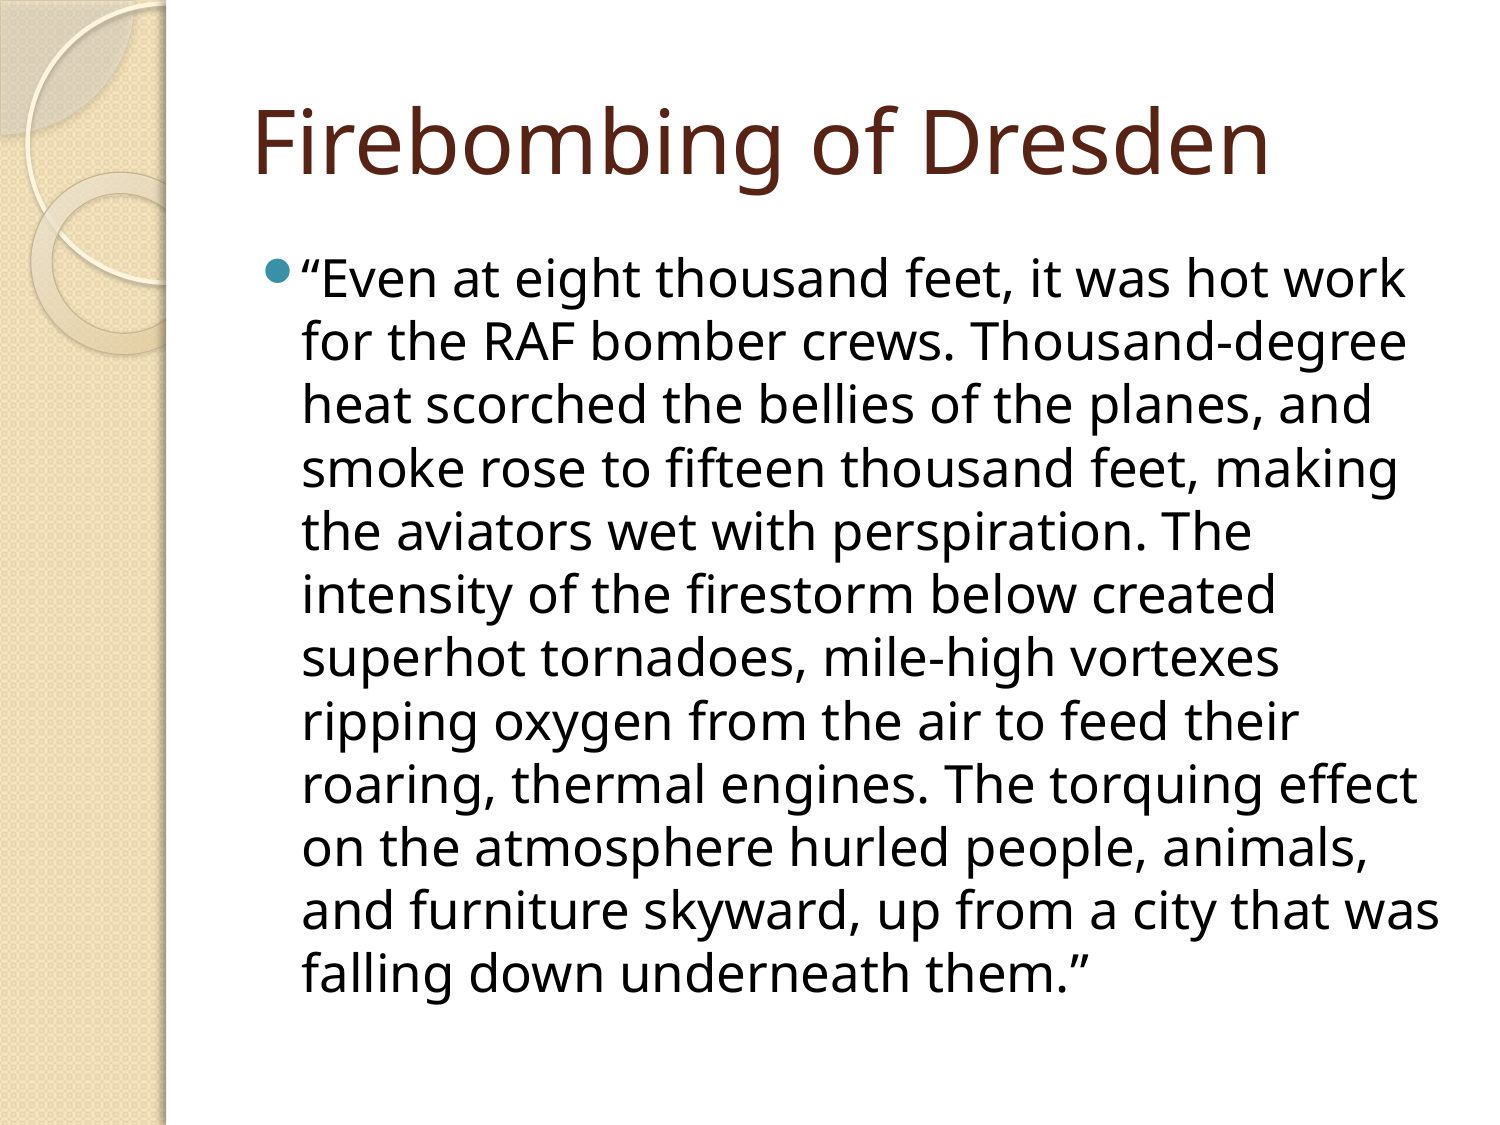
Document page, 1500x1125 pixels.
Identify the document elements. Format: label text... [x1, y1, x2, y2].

list “Even at eight thousand feet, it was hot work for the RAF bomber crews. Thousand-degree heat scorched the bellies of the planes, and smoke rose to fifteen thousand feet, making the aviators wet with perspiration. The intensity of the firestorm below created superhot tornadoes, mile-high vortexes ripping oxygen from the air to feed their roaring, thermal engines. The torquing effect on the atmosphere hurled people, animals, and furniture skyward, up from a city that was falling down underneath them.” [235, 237, 1466, 1025]
title Firebombing of Dresden [235, 45, 1466, 233]
